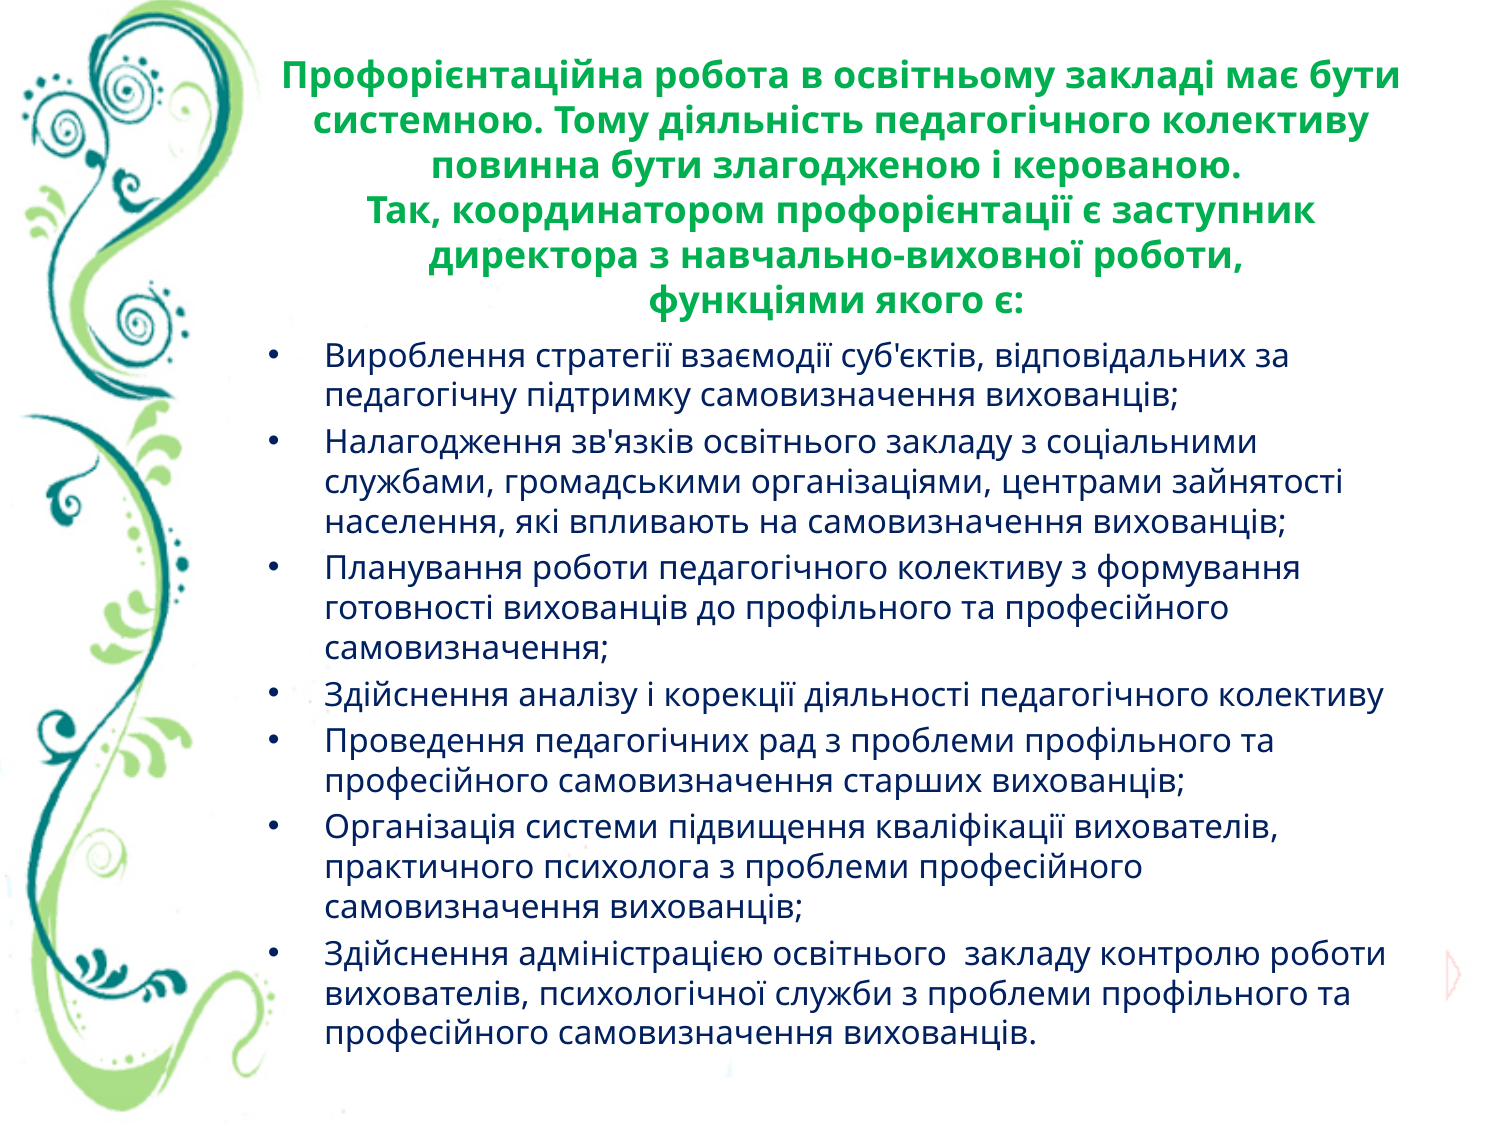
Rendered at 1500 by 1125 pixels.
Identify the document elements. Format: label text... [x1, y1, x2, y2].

list Вироблення стратегії взаємодії суб'єктів, відповідальних за педагогічну підтримку самовизначення вихованців; Налагодження зв'язків освітнього закладу з соціальними службами, громадськими організаціями, центрами зайнятості населення, які впливають на самовизначення вихованців; Планування роботи педагогічного колективу з формування готовності вихованців до профільного та професійного самовизначення; Здійснення аналізу і корекції діяльності педагогічного колективу Проведення педагогічних рад з проблеми профільного та професійного самовизначення старших вихованців; Організація системи підвищення кваліфікації вихователів, практичного психолога з проблеми професійного самовизначення вихованців; Здійснення адміністрацією освітнього закладу контролю роботи вихователів, психологічної служби з проблеми профільного та професійного самовизначення вихованців. [252, 326, 1421, 1069]
picture [0, 0, 1500, 1125]
title Профорієнтаційна робота в освітньому закладі має бути системною. Тому діяльність педагогічного колективу повинна бути злагодженою і керованою. Так, координатором профорієнтації є заступник директора з навчально-виховної роботи, функціями якого є: [257, 45, 1425, 327]
